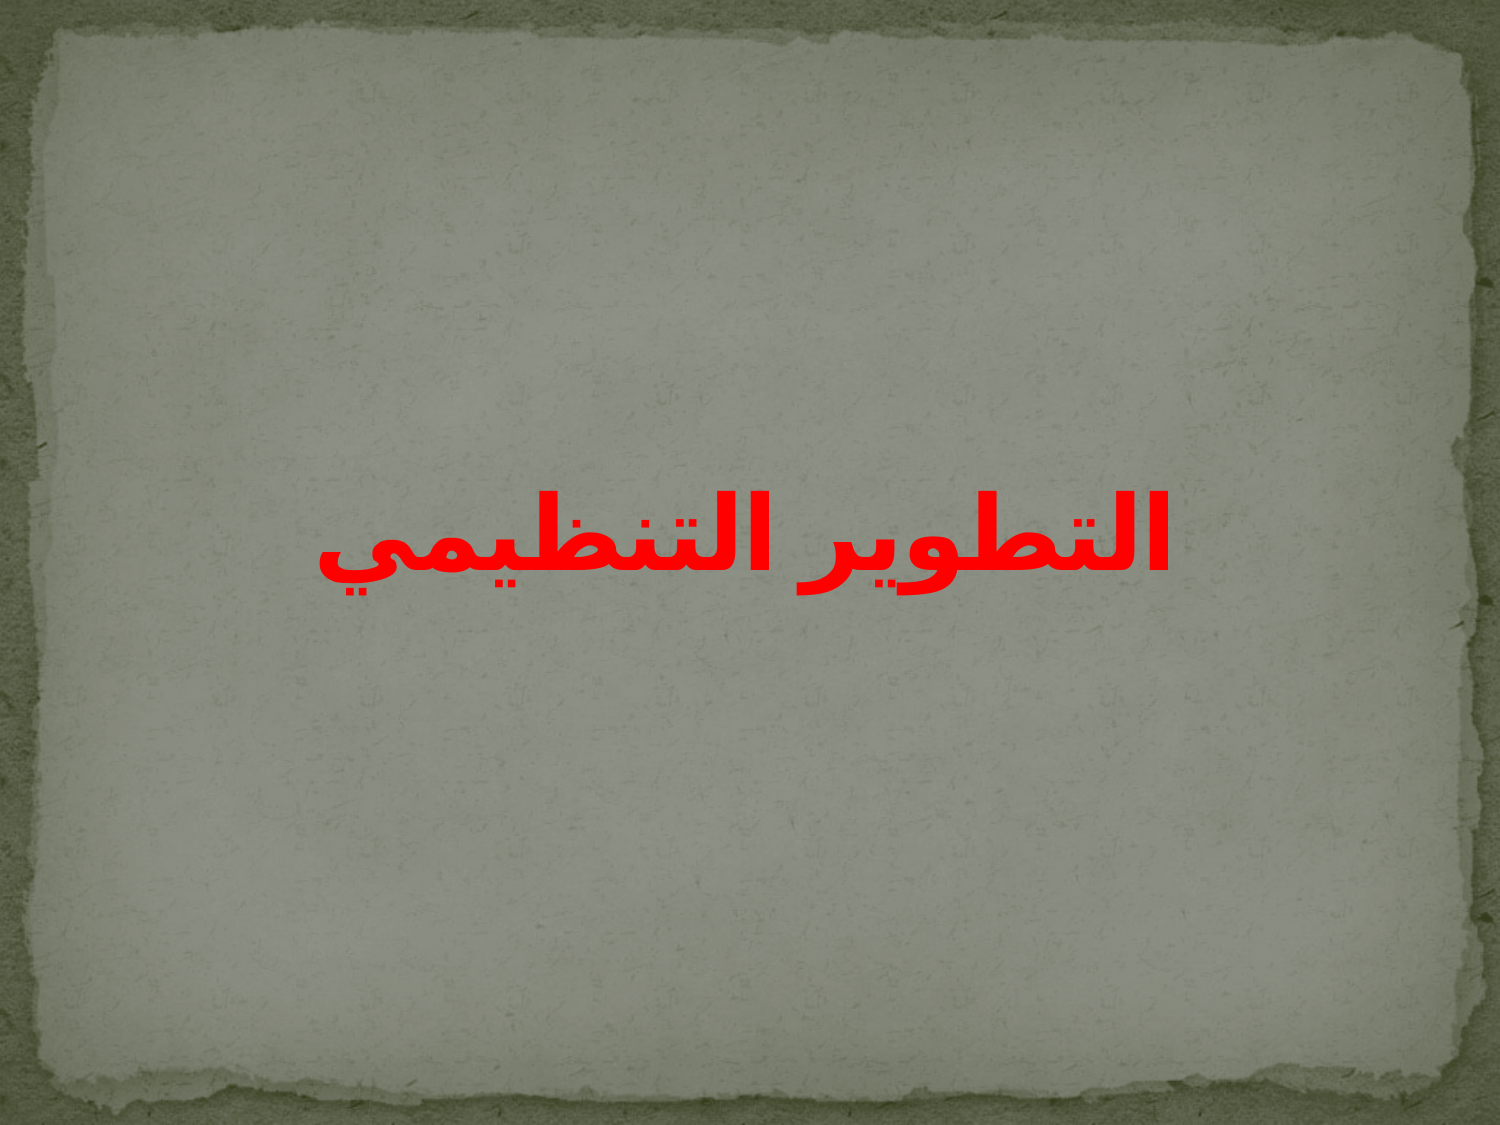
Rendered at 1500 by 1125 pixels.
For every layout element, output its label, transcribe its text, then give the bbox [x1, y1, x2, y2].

title التطوير التنظيمي [70, 398, 1421, 599]
